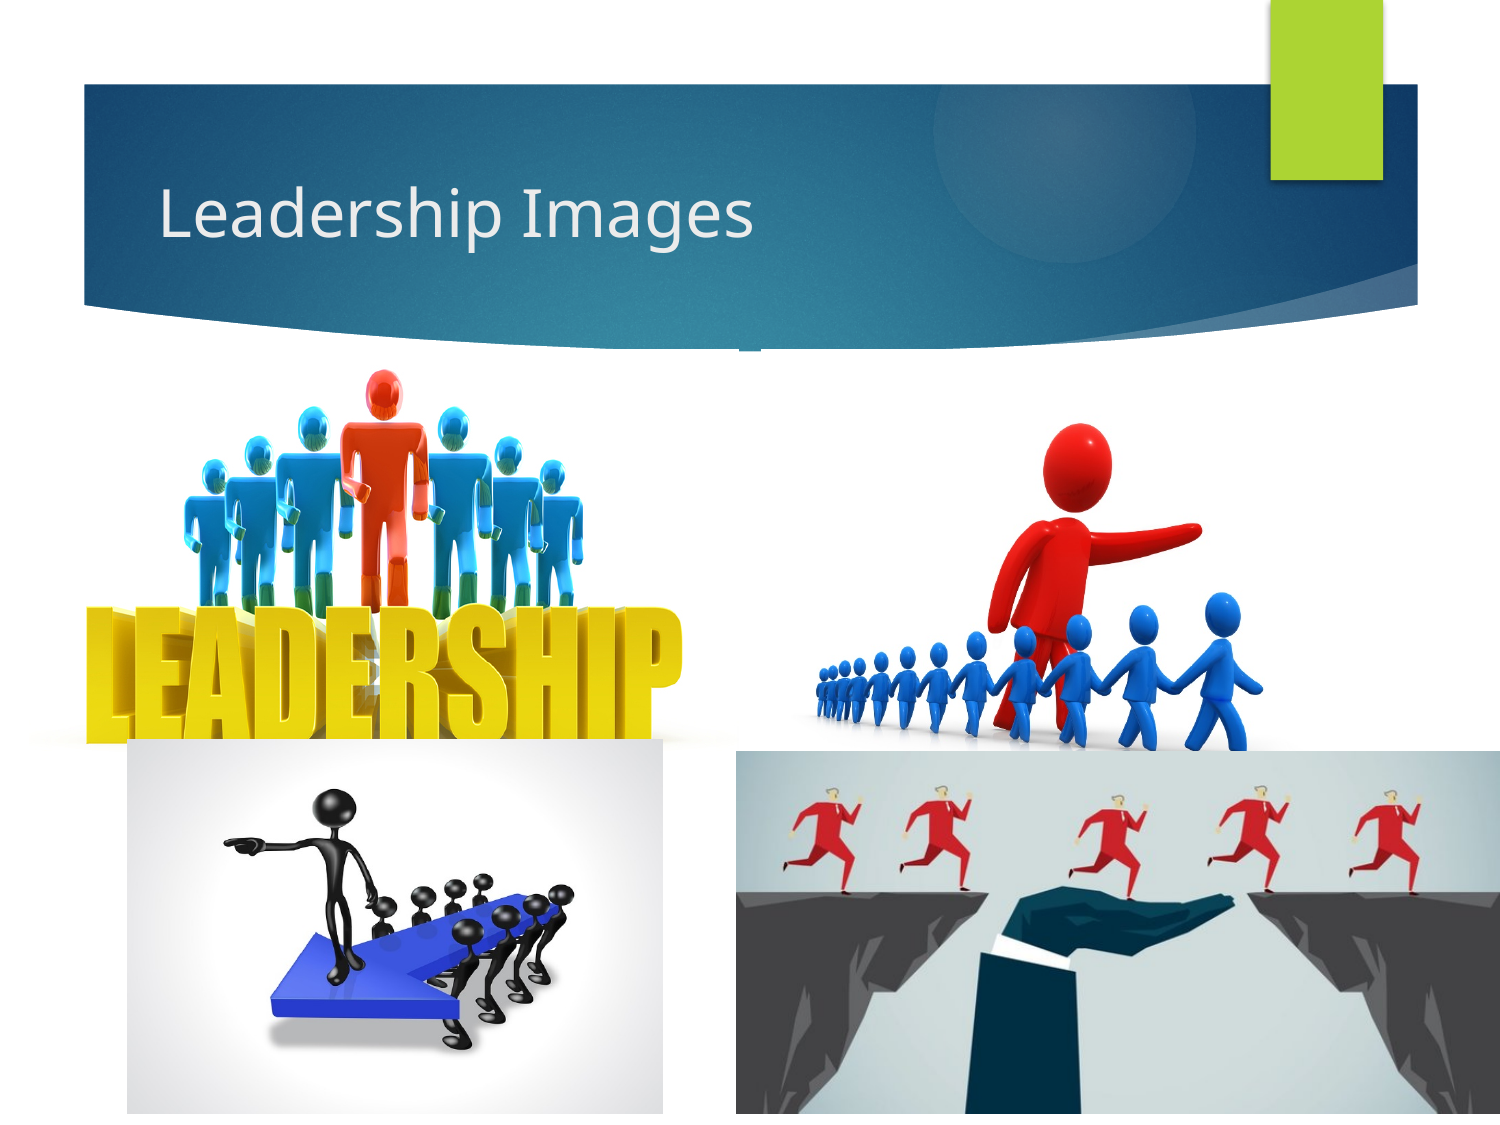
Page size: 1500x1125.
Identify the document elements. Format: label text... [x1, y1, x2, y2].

title Leadership Images [142, 152, 1183, 269]
picture [126, 739, 663, 1114]
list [761, 349, 1359, 749]
picture [736, 751, 1500, 1114]
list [29, 349, 739, 752]
